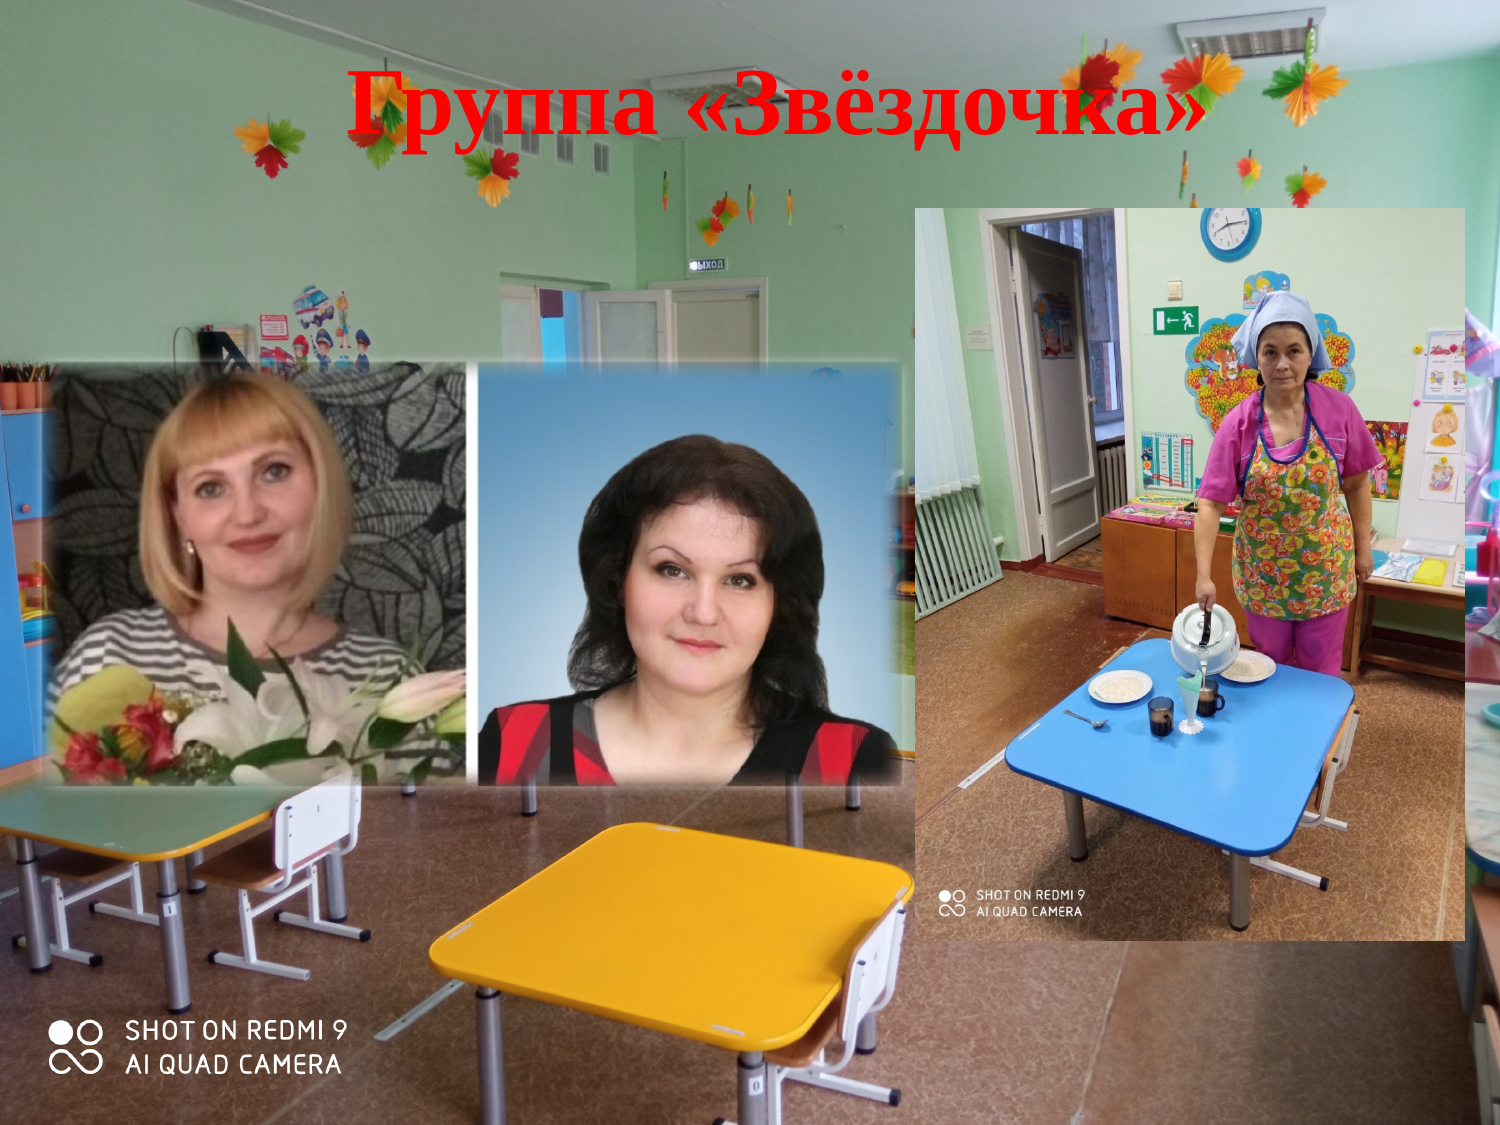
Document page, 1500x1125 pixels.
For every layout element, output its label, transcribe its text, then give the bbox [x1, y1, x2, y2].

title Группа «Звёздочка» [194, 30, 1363, 220]
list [915, 207, 1465, 941]
picture [0, 0, 1500, 1125]
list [29, 349, 909, 799]
